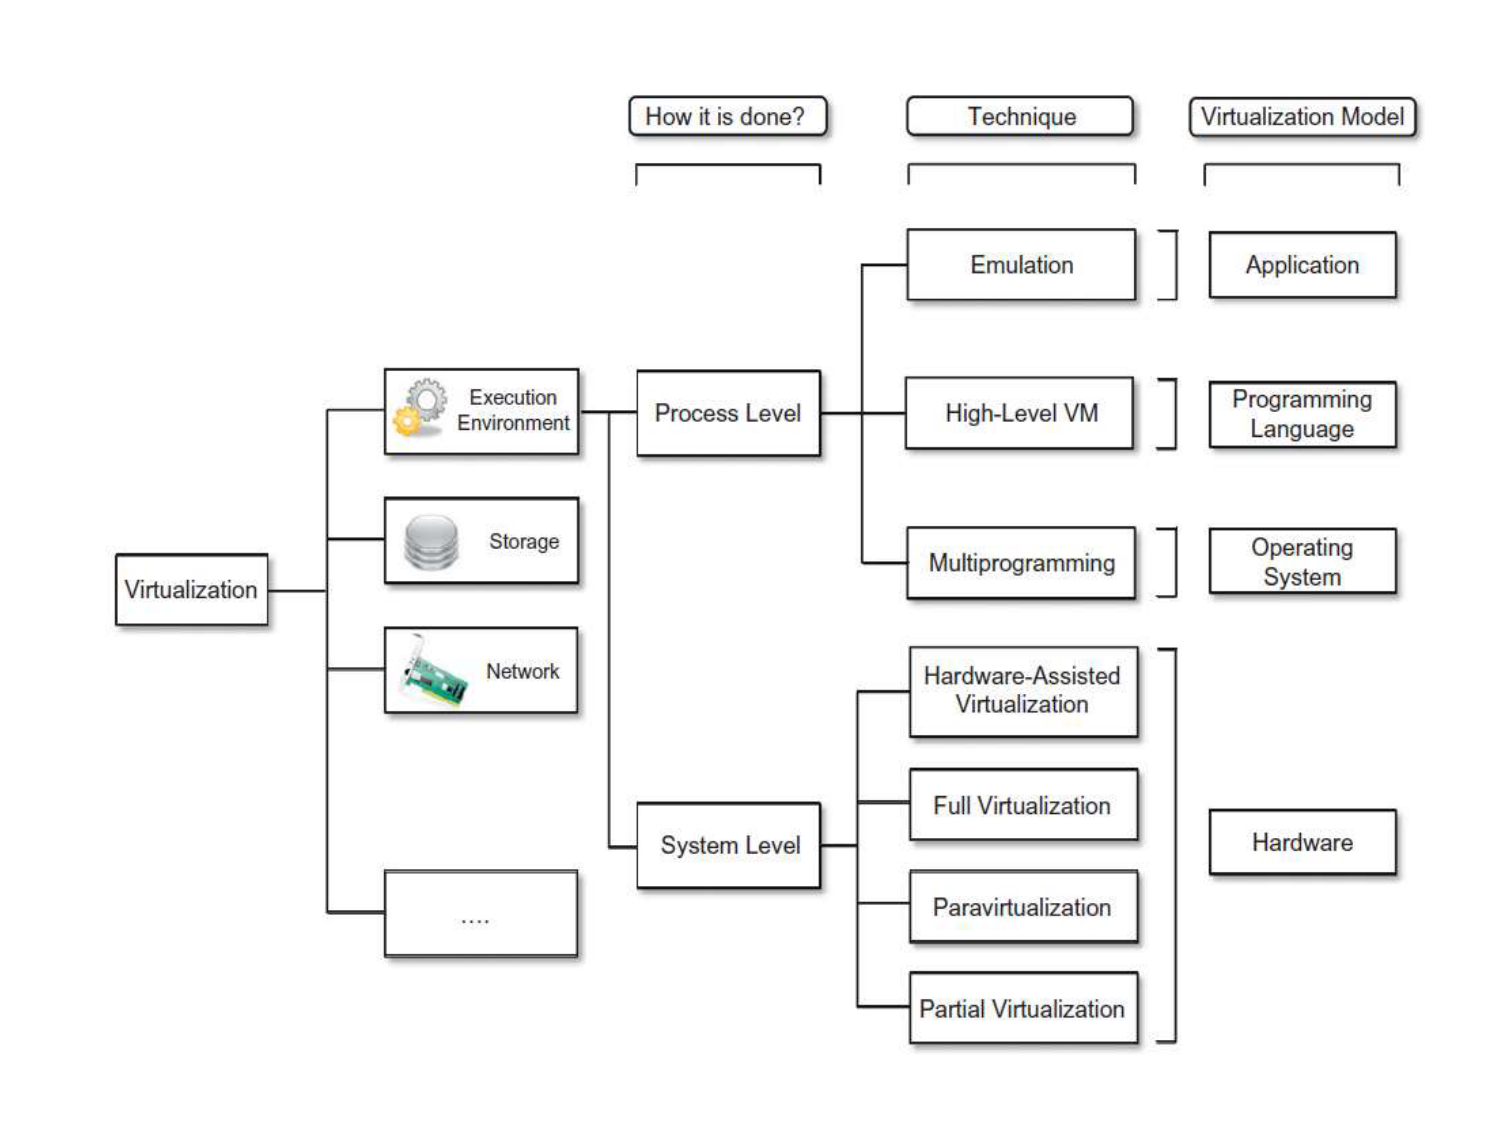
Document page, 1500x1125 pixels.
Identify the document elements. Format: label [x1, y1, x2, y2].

picture [62, 49, 1426, 1063]
